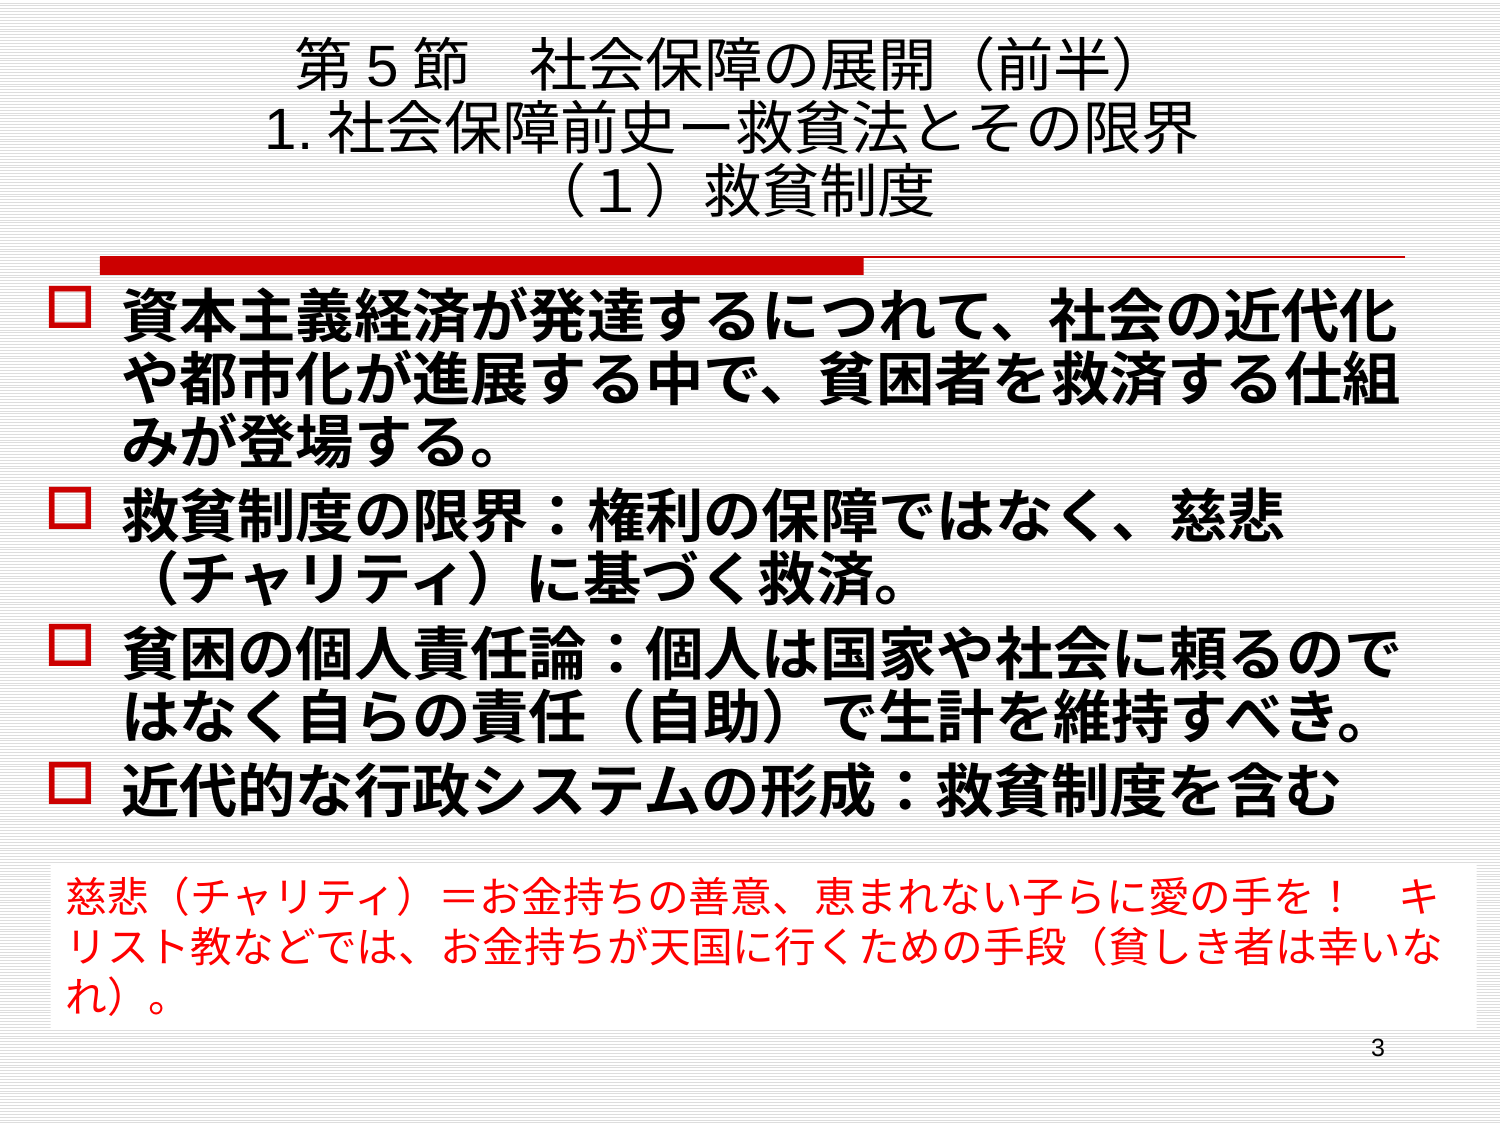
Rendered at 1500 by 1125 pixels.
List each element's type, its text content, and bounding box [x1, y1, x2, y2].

slide_number 3 [1074, 1029, 1400, 1103]
title 第5節 社会保障の展開（前半） 1.社会保障前史ー救貧法とその限界 （１）救貧制度 [100, 38, 1365, 230]
text_box 慈悲（チャリティ）＝お金持ちの善意、恵まれない子らに愛の手を！ キリスト教などでは、お金持ちが天国に行くための手段（貧しき者は幸いなれ）。 [50, 863, 1477, 1029]
list 資本主義経済が発達するにつれて、社会の近代化や都市化が進展する中で、貧困者を救済する仕組みが登場する。 救貧制度の限界：権利の保障ではなく、慈悲（チャリティ）に基づく救済。 貧困の個人責任論：個人は国家や社会に頼るのではなく自らの責任（自助）で生計を維持すべき。 近代的な行政システムの形成：救貧制度を含む [28, 279, 1472, 1087]
